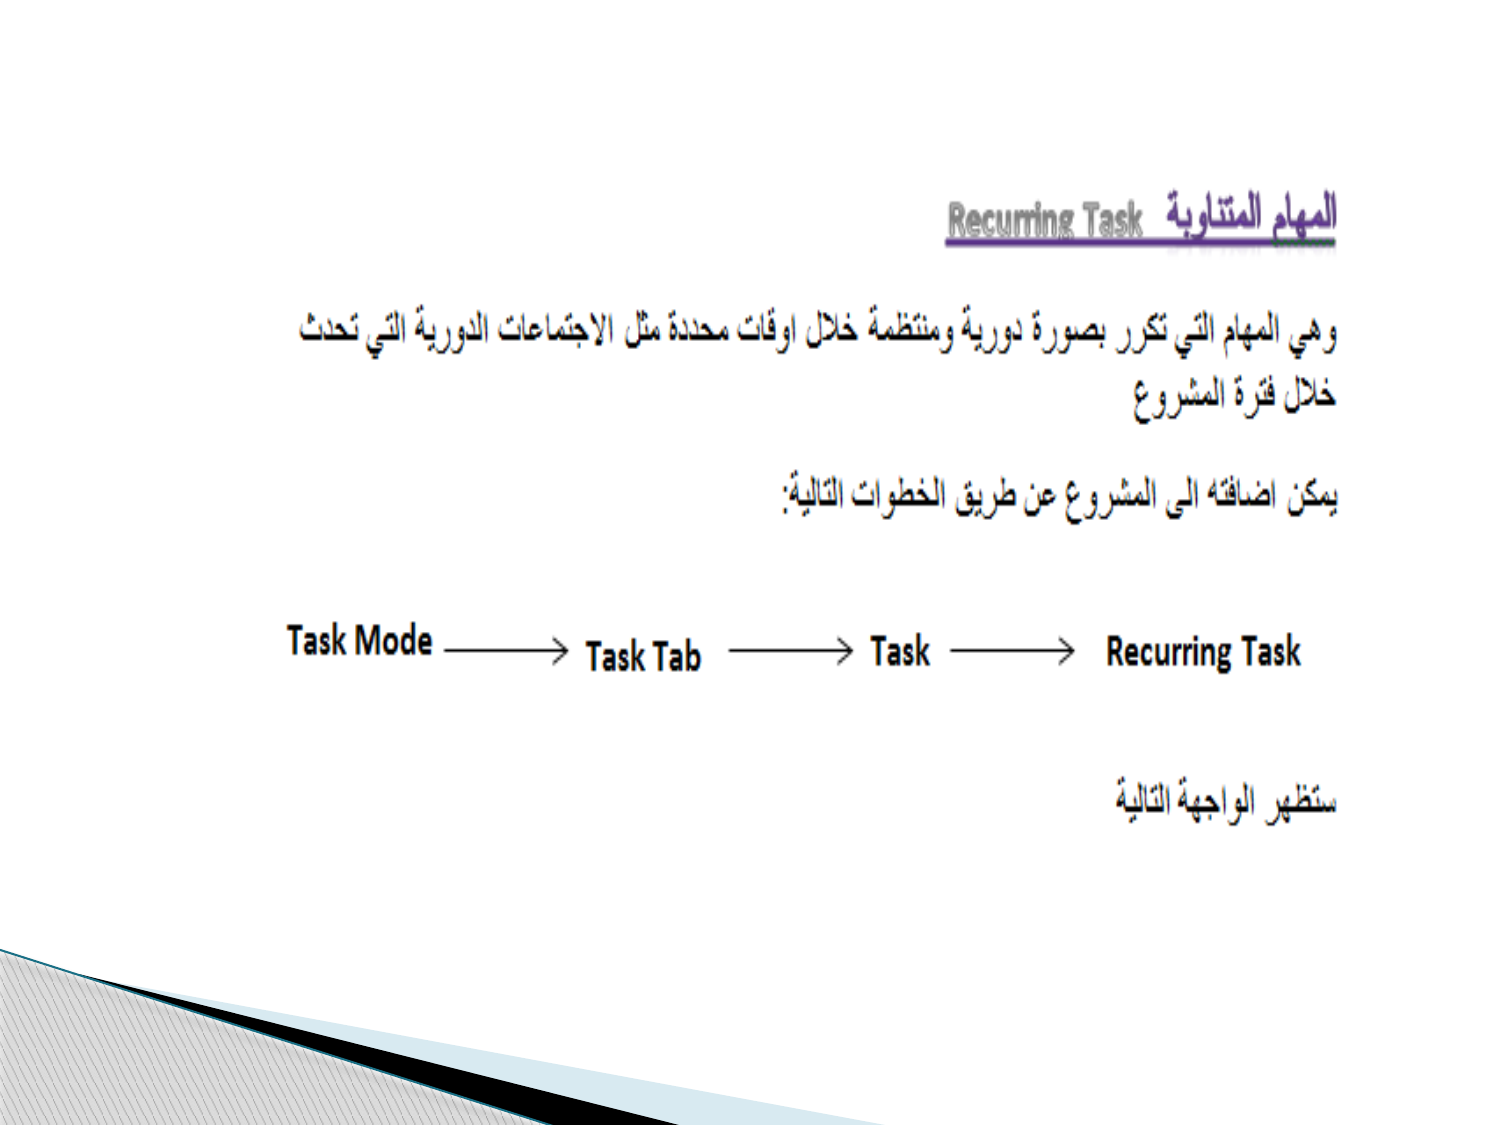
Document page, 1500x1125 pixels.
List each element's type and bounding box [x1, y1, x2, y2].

picture [124, 162, 1461, 851]
